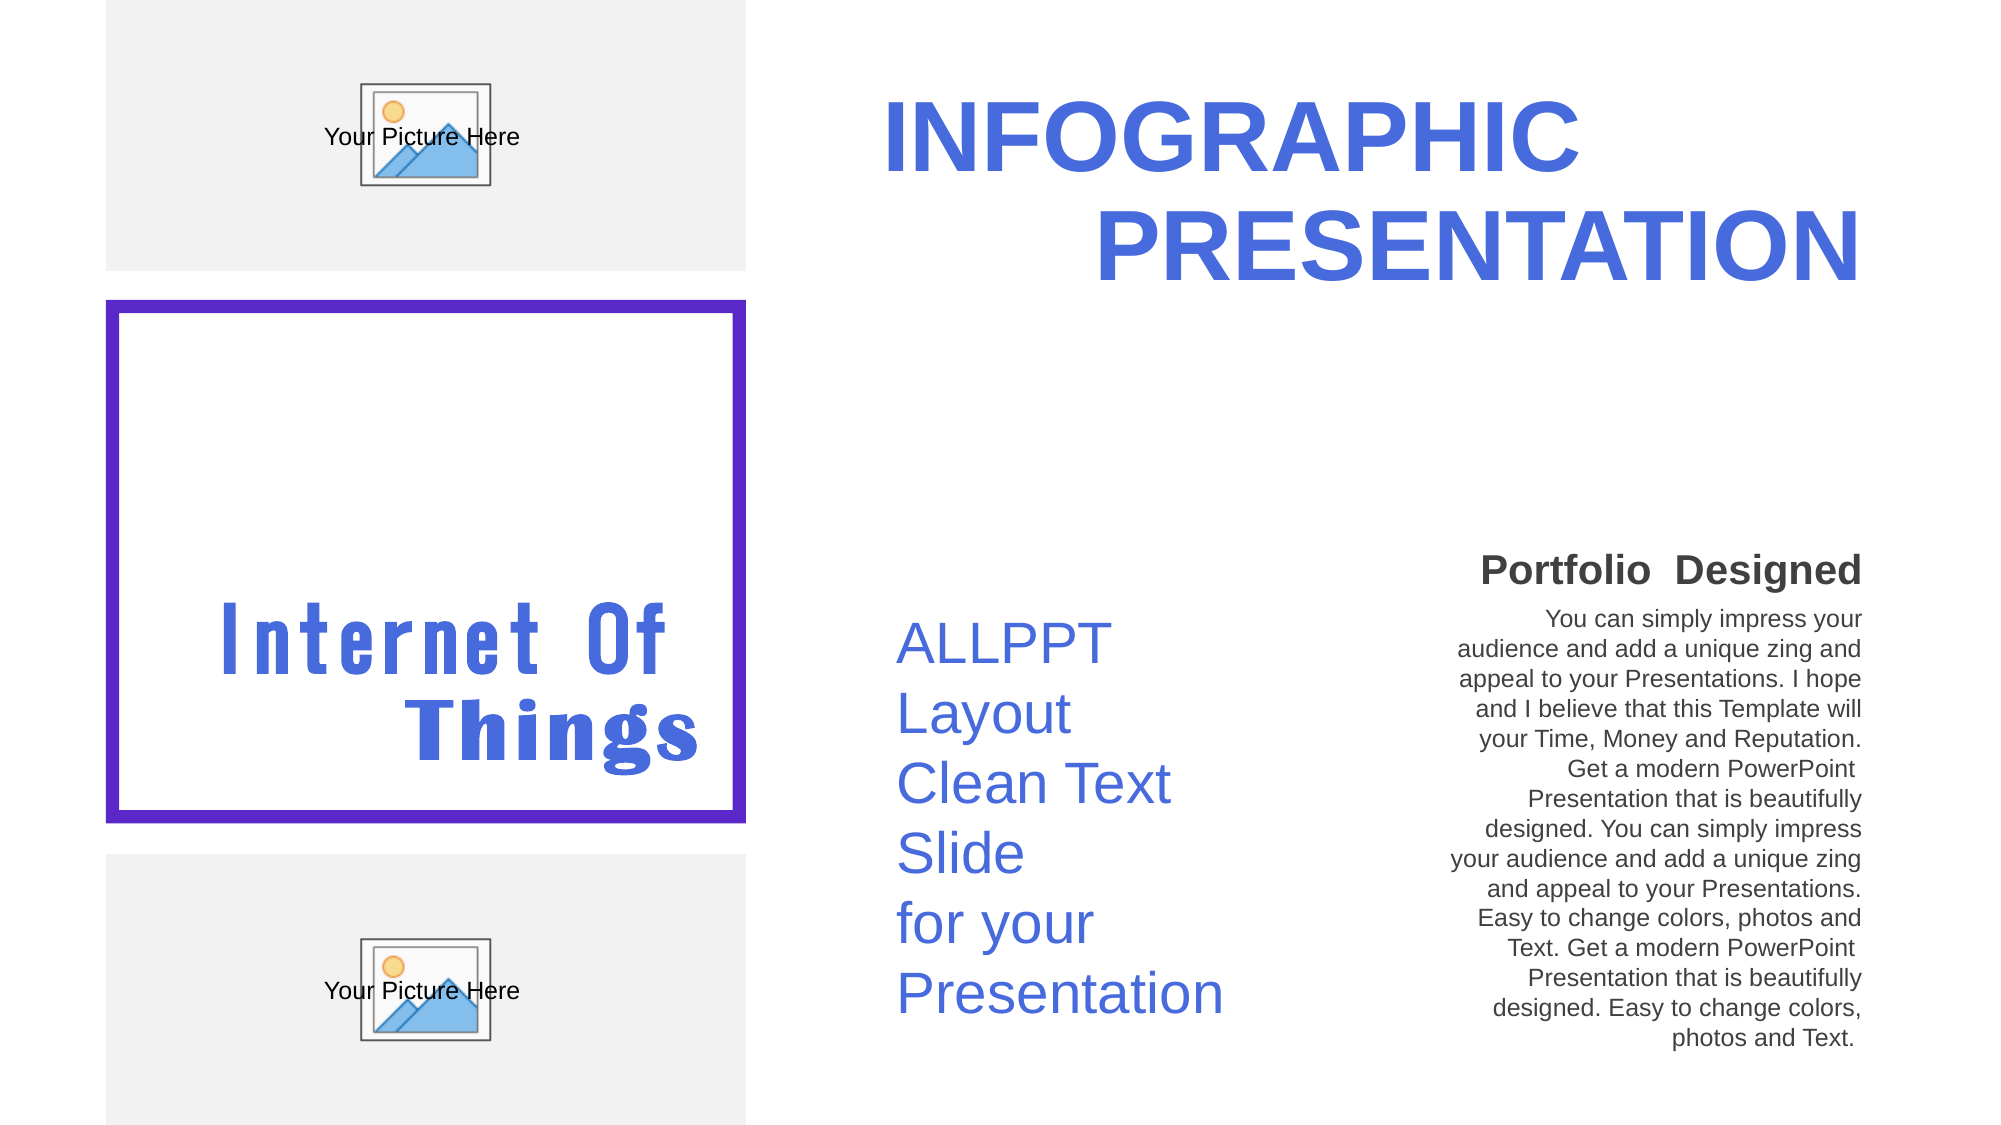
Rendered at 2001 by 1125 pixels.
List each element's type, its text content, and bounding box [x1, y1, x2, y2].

text_box [300, 602, 328, 674]
text_box [588, 602, 628, 675]
text_box [657, 714, 697, 761]
text_box [385, 621, 412, 674]
text_box [256, 621, 288, 674]
text_box [467, 621, 498, 675]
text_box [518, 714, 536, 760]
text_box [1422, 535, 1878, 1035]
text_box [341, 621, 372, 675]
text_box [510, 602, 538, 674]
text_box [603, 703, 651, 776]
text_box [549, 714, 593, 760]
text_box [223, 602, 236, 674]
text_box [405, 700, 454, 760]
picture [105, 854, 746, 1125]
text_box INFOGRAPHIC [882, 72, 1604, 191]
text_box [636, 602, 665, 674]
text_box [462, 699, 505, 760]
text_box ALLPPT Layout Clean Text Slide for your Presentation [882, 597, 1260, 1032]
picture [105, 0, 746, 271]
text_box [519, 698, 536, 712]
text_box [105, 299, 747, 824]
text_box [425, 621, 456, 674]
text_box PRESENTATION [1056, 181, 1878, 300]
